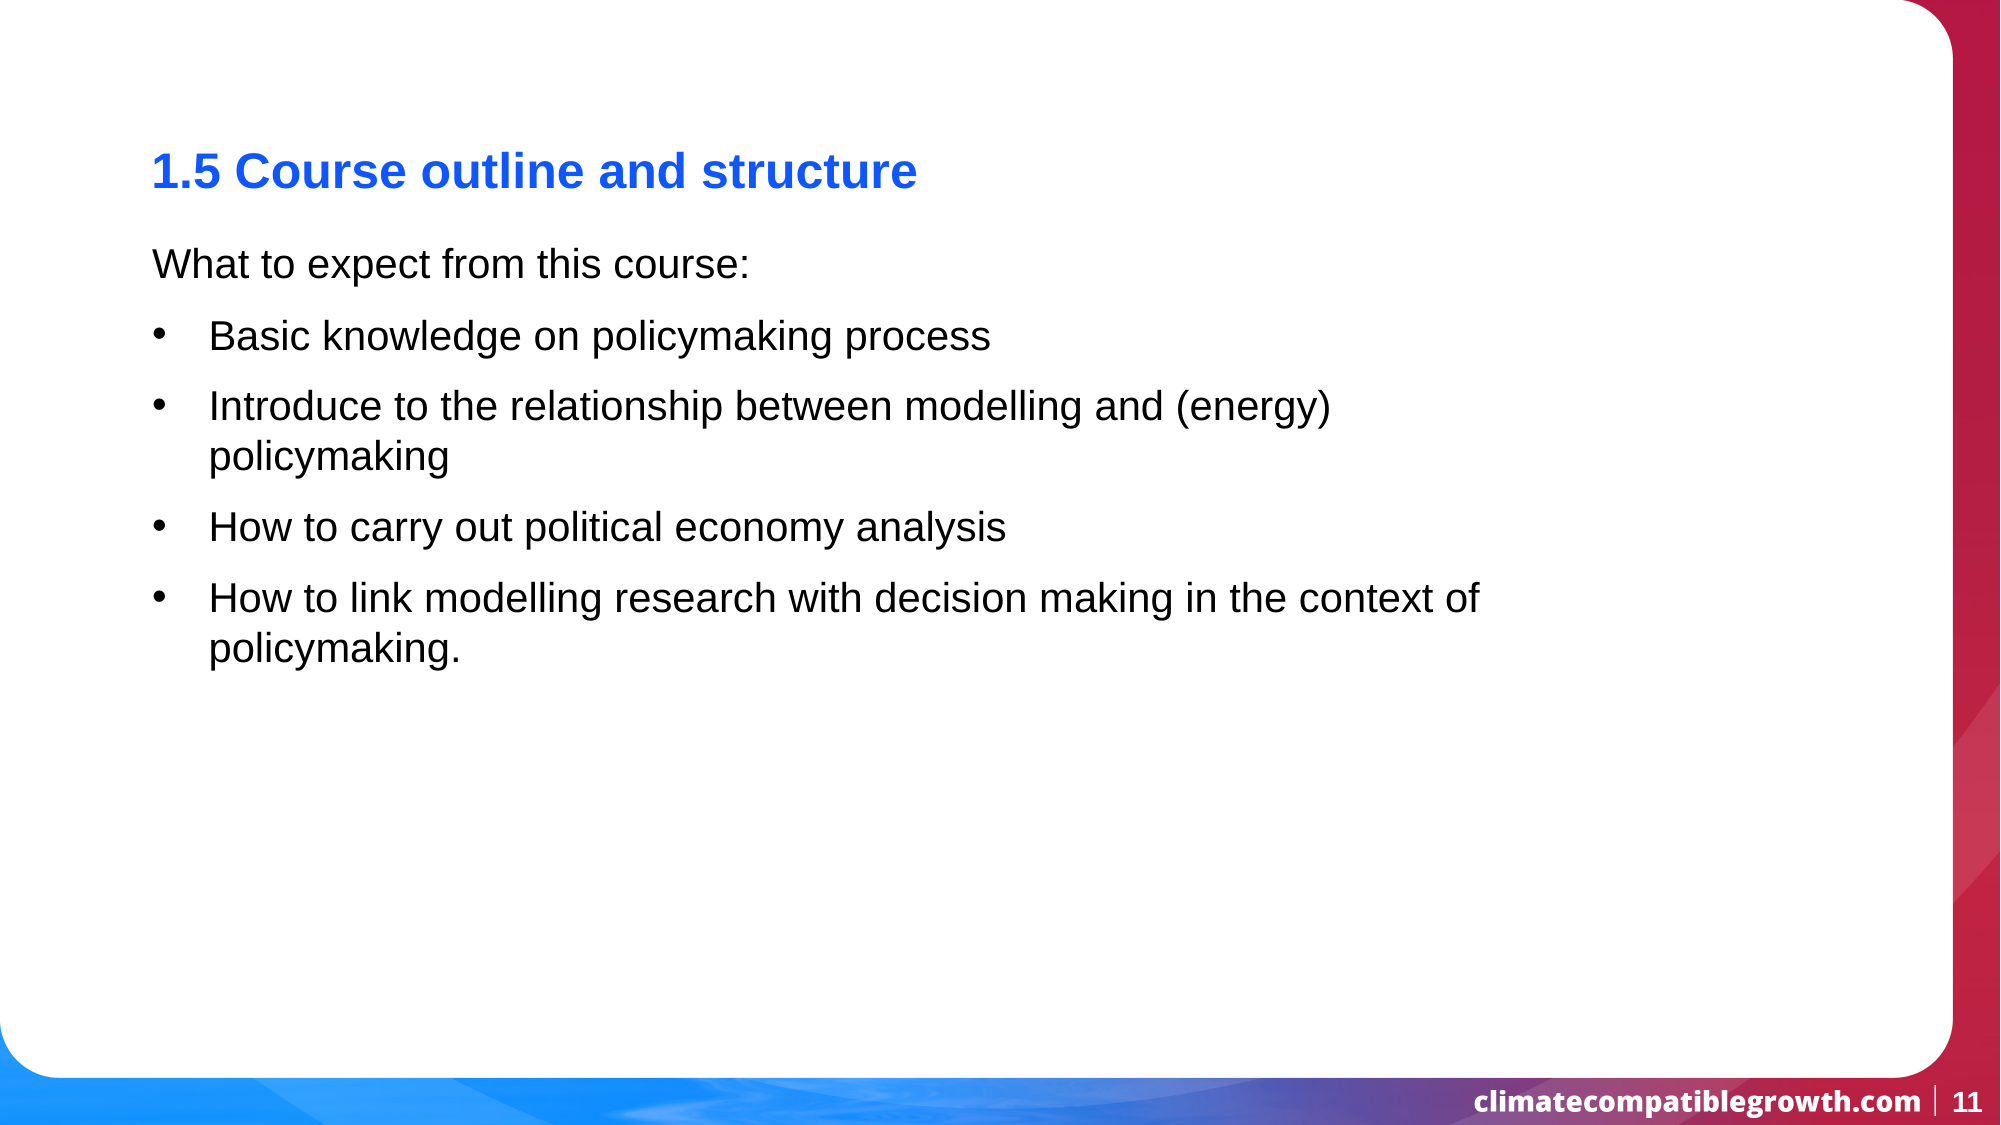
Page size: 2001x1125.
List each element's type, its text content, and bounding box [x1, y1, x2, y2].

text_box 1.5 Course outline and structure [136, 130, 1202, 217]
text_box What to expect from this course: Basic knowledge on policymaking process Introduce to the relationship between modelling and (energy) policymaking How to carry out political economy analysis How to link modelling research with decision making in the context of policymaking. [137, 229, 1572, 972]
slide_number 11 [1935, 1077, 2000, 1125]
picture [0, 0, 2000, 1125]
